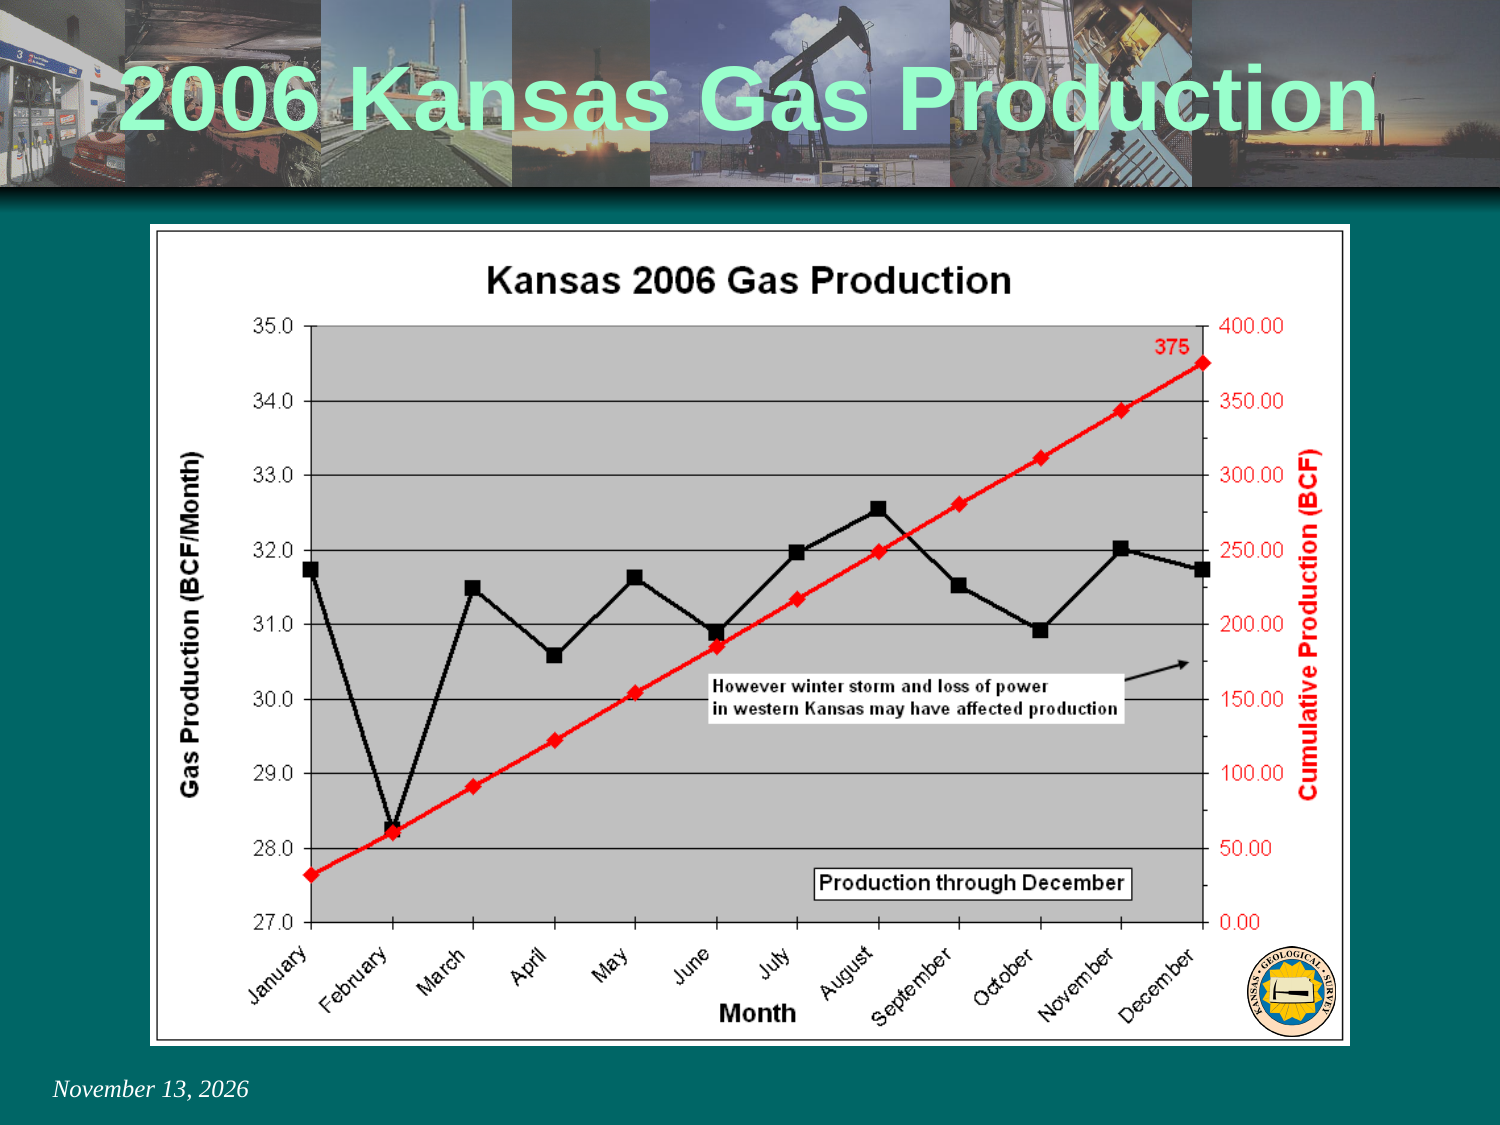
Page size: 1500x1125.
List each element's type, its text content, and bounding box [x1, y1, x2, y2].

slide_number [37, 1049, 350, 1125]
title 2006 Kansas Gas Production [0, 0, 1500, 188]
picture [149, 224, 1351, 1046]
